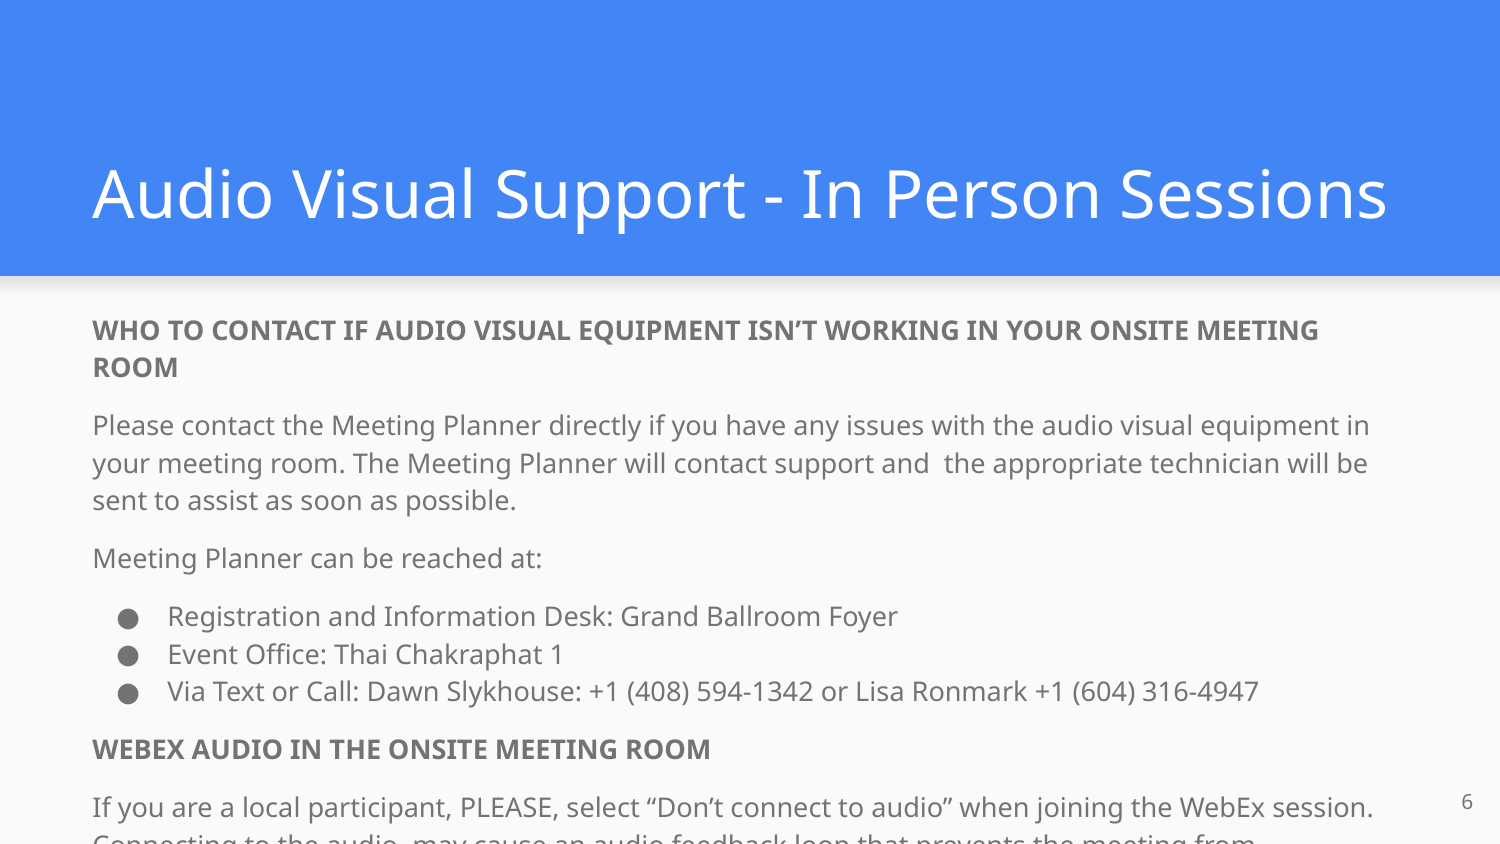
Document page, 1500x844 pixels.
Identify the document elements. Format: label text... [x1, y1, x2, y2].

list WHO TO CONTACT IF AUDIO VISUAL EQUIPMENT ISN’T WORKING IN YOUR ONSITE MEETING ROOM Please contact the Meeting Planner directly if you have any issues with the audio visual equipment in your meeting room. The Meeting Planner will contact support and the appropriate technician will be sent to assist as soon as possible. Meeting Planner can be reached at: Registration and Information Desk: Grand Ballroom Foyer Event Office: Thai Chakraphat 1 Via Text or Call: Dawn Slykhouse: +1 (408) 594-1342 or Lisa Ronmark +1 (604) 316-4947 WEBEX AUDIO IN THE ONSITE MEETING ROOM If you are a local participant, PLEASE, select “Don’t connect to audio” when joining the WebEx session. Connecting to the audio, may cause an audio feedback loop that prevents the meeting from proceeding [77, 293, 1404, 844]
title Audio Visual Support - In Person Sessions [77, 121, 1427, 248]
slide_number 6 [1398, 770, 1489, 835]
